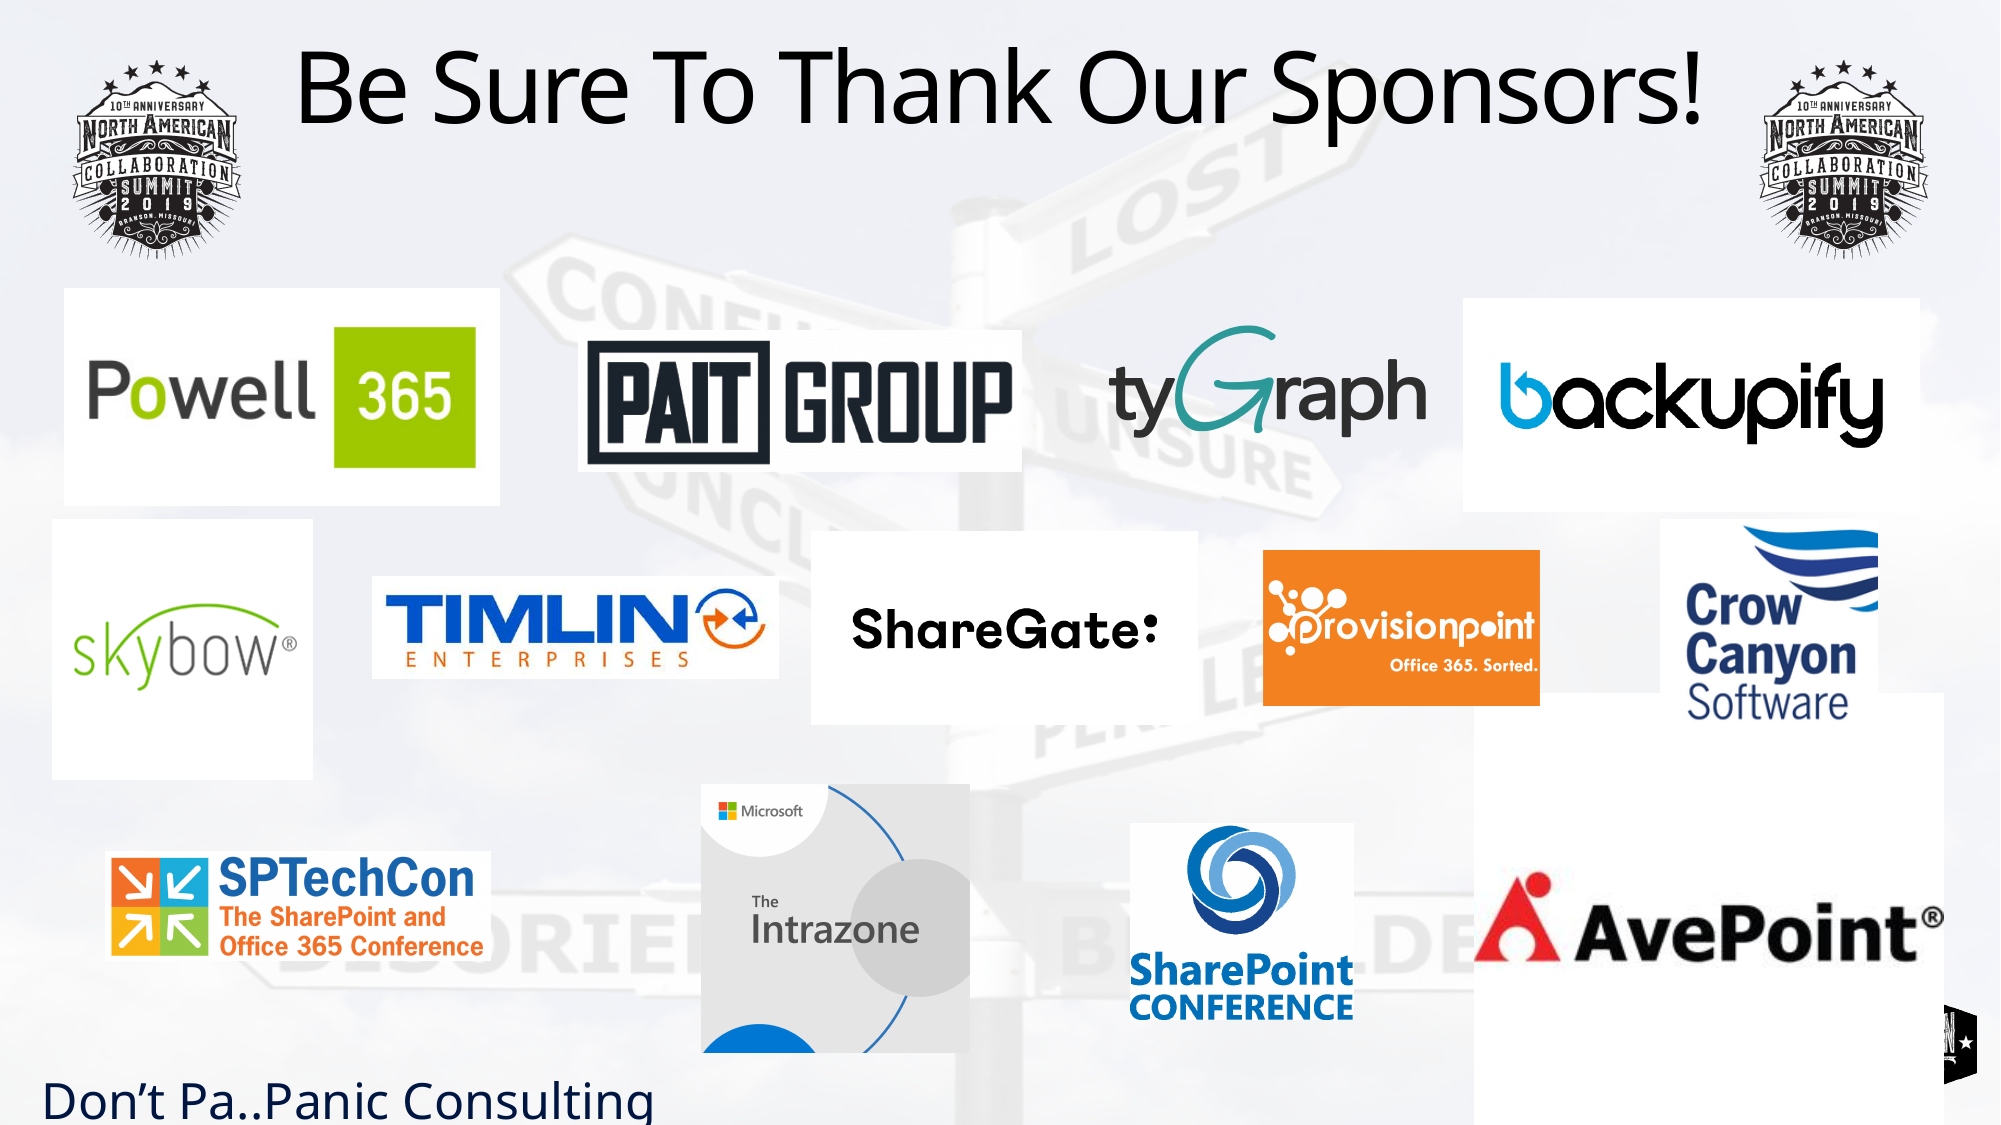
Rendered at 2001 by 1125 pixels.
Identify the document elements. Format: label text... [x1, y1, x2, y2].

picture [701, 784, 971, 1054]
picture [1100, 320, 1434, 442]
picture [372, 575, 779, 679]
picture [1463, 298, 1920, 513]
picture [811, 531, 1198, 726]
picture [52, 519, 313, 780]
picture [1743, 59, 1944, 261]
picture [1130, 823, 1355, 1020]
picture [1262, 519, 1978, 1125]
title Be Sure To Thank Our Sponsors! [83, 37, 1917, 147]
picture [578, 330, 1022, 473]
picture [64, 288, 500, 506]
picture [56, 59, 257, 261]
picture [104, 851, 492, 961]
